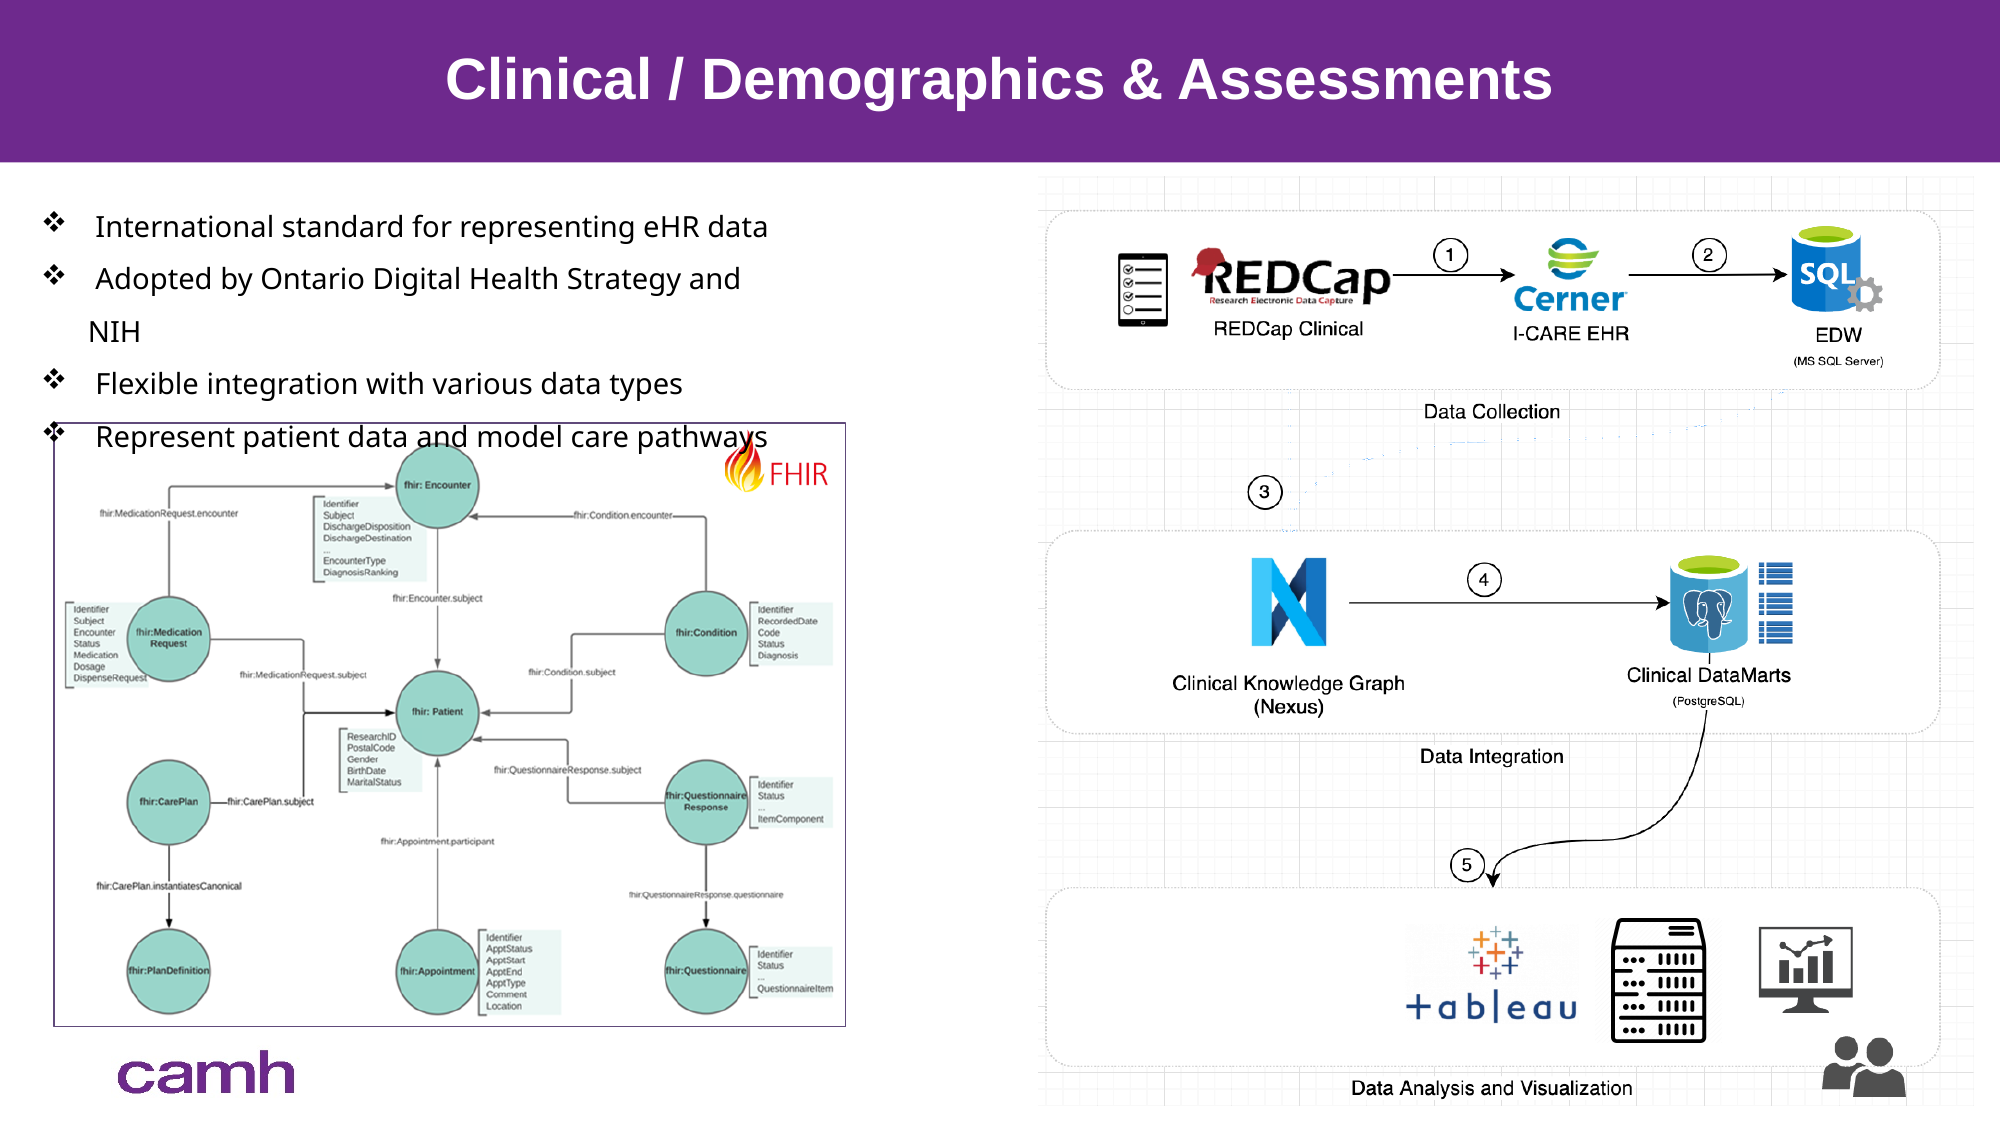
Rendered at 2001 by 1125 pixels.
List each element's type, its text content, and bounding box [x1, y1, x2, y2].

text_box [52, 422, 846, 1027]
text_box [1037, 176, 1974, 1107]
text_box International standard for representing eHR data Adopted by Ontario Digital Health Strategy and NIH Flexible integration with various data types Represent patient data and model care pathways [26, 183, 815, 461]
picture [111, 1045, 300, 1098]
text_box Clinical / Demographics & Assessments [249, 33, 1750, 197]
